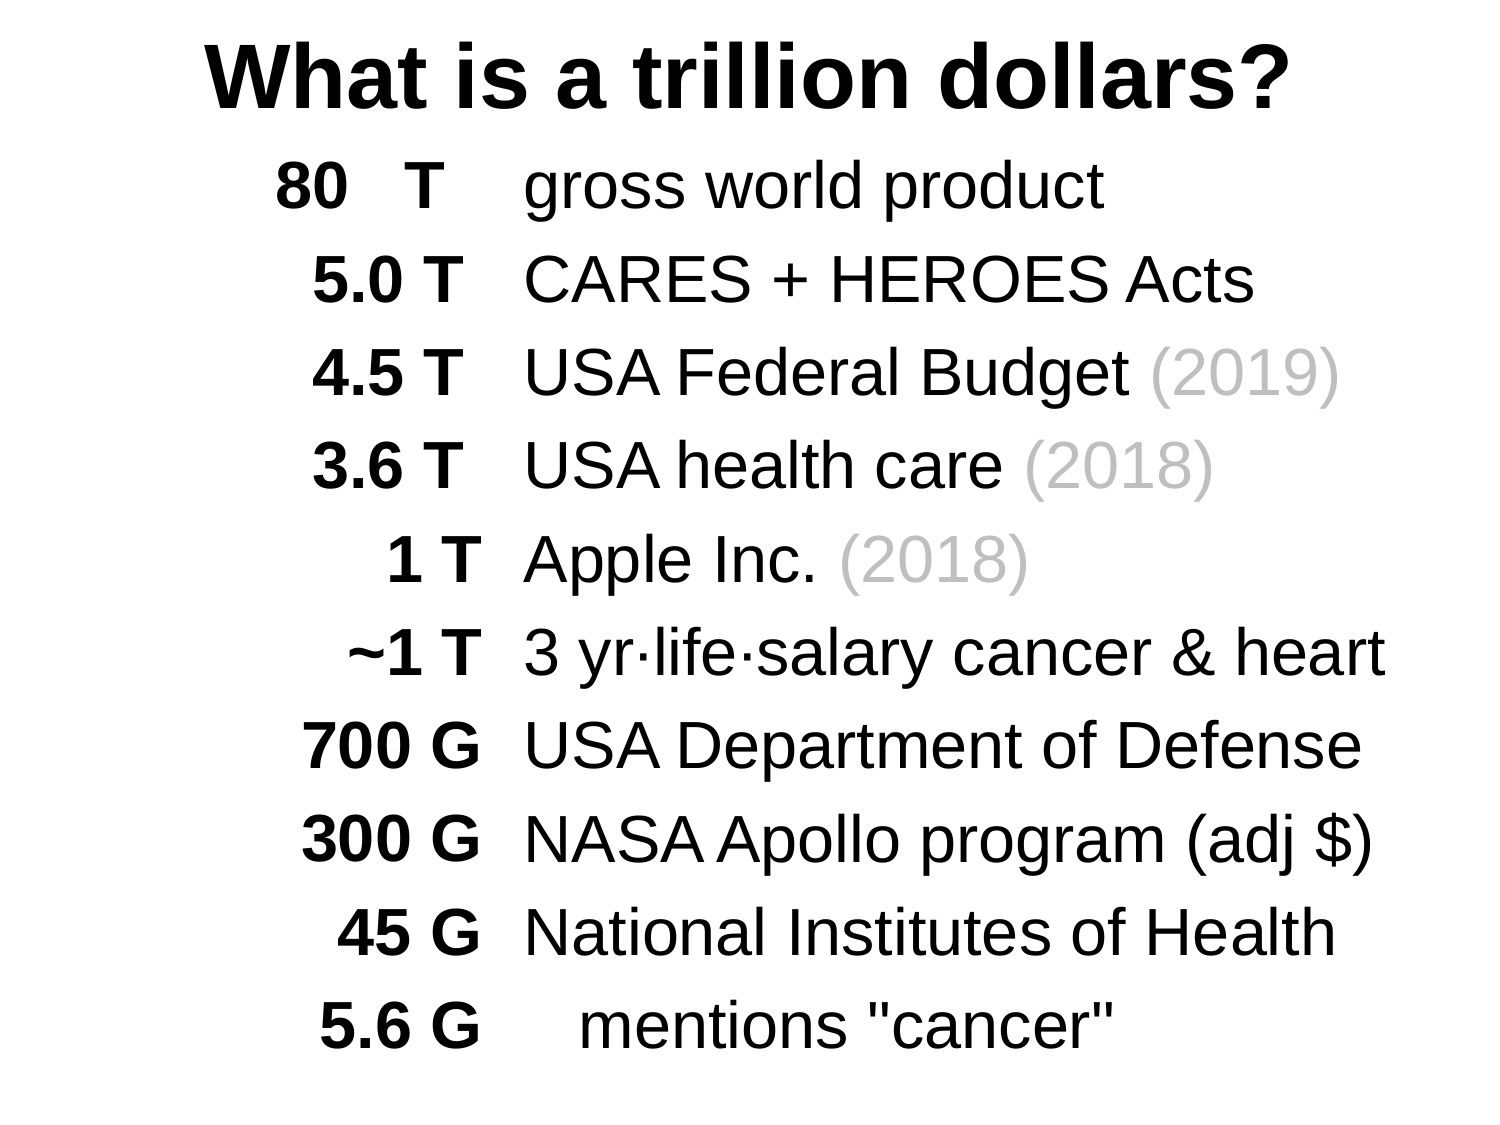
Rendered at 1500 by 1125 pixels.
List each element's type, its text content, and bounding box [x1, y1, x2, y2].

text_box What is a trillion dollars? [0, 0, 1500, 145]
text_box 80 T 5.0 T 4.5 T 3.6 T 1 T ~1 T 700 G 300 G 45 G 5.6 G [36, 145, 498, 1088]
list gross world product CARES + HEROES Acts USA Federal Budget (2019) USA health care (2018) Apple Inc. (2018) 3 yr∙life∙salary cancer & heart USA Department of Defense NASA Apollo program (adj $) National Institutes of Health mentions "cancer" [508, 145, 1427, 1088]
